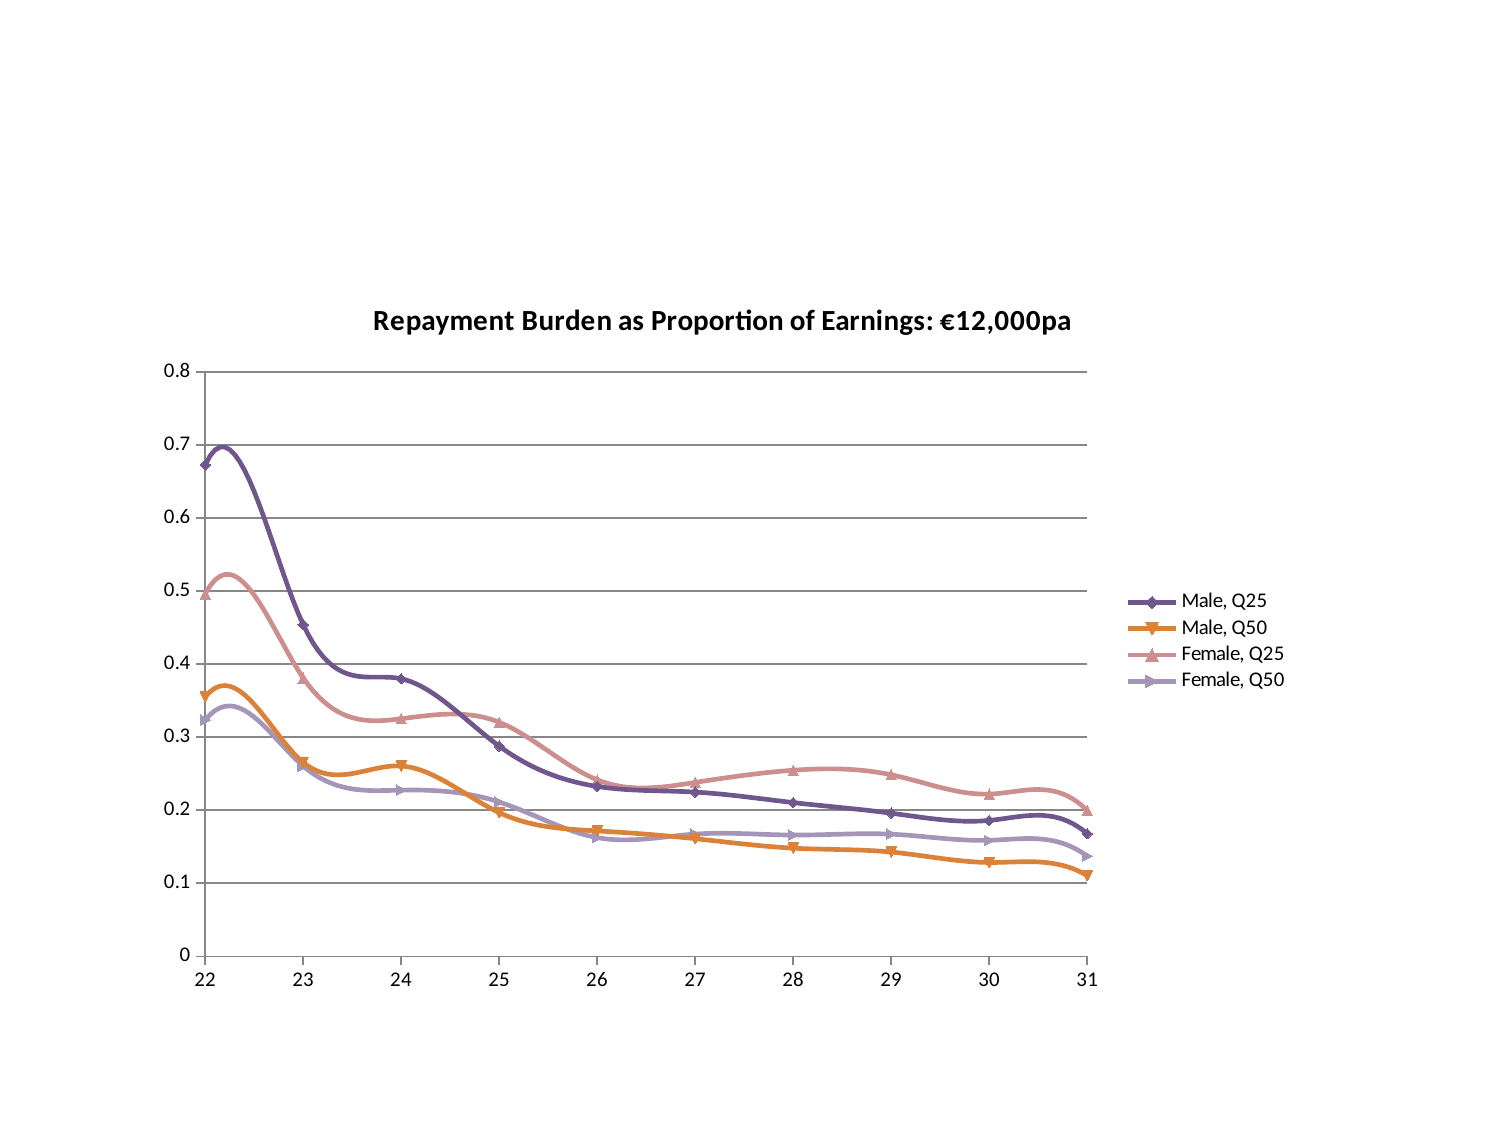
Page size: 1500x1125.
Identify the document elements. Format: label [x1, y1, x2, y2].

chart [140, 277, 1305, 1007]
